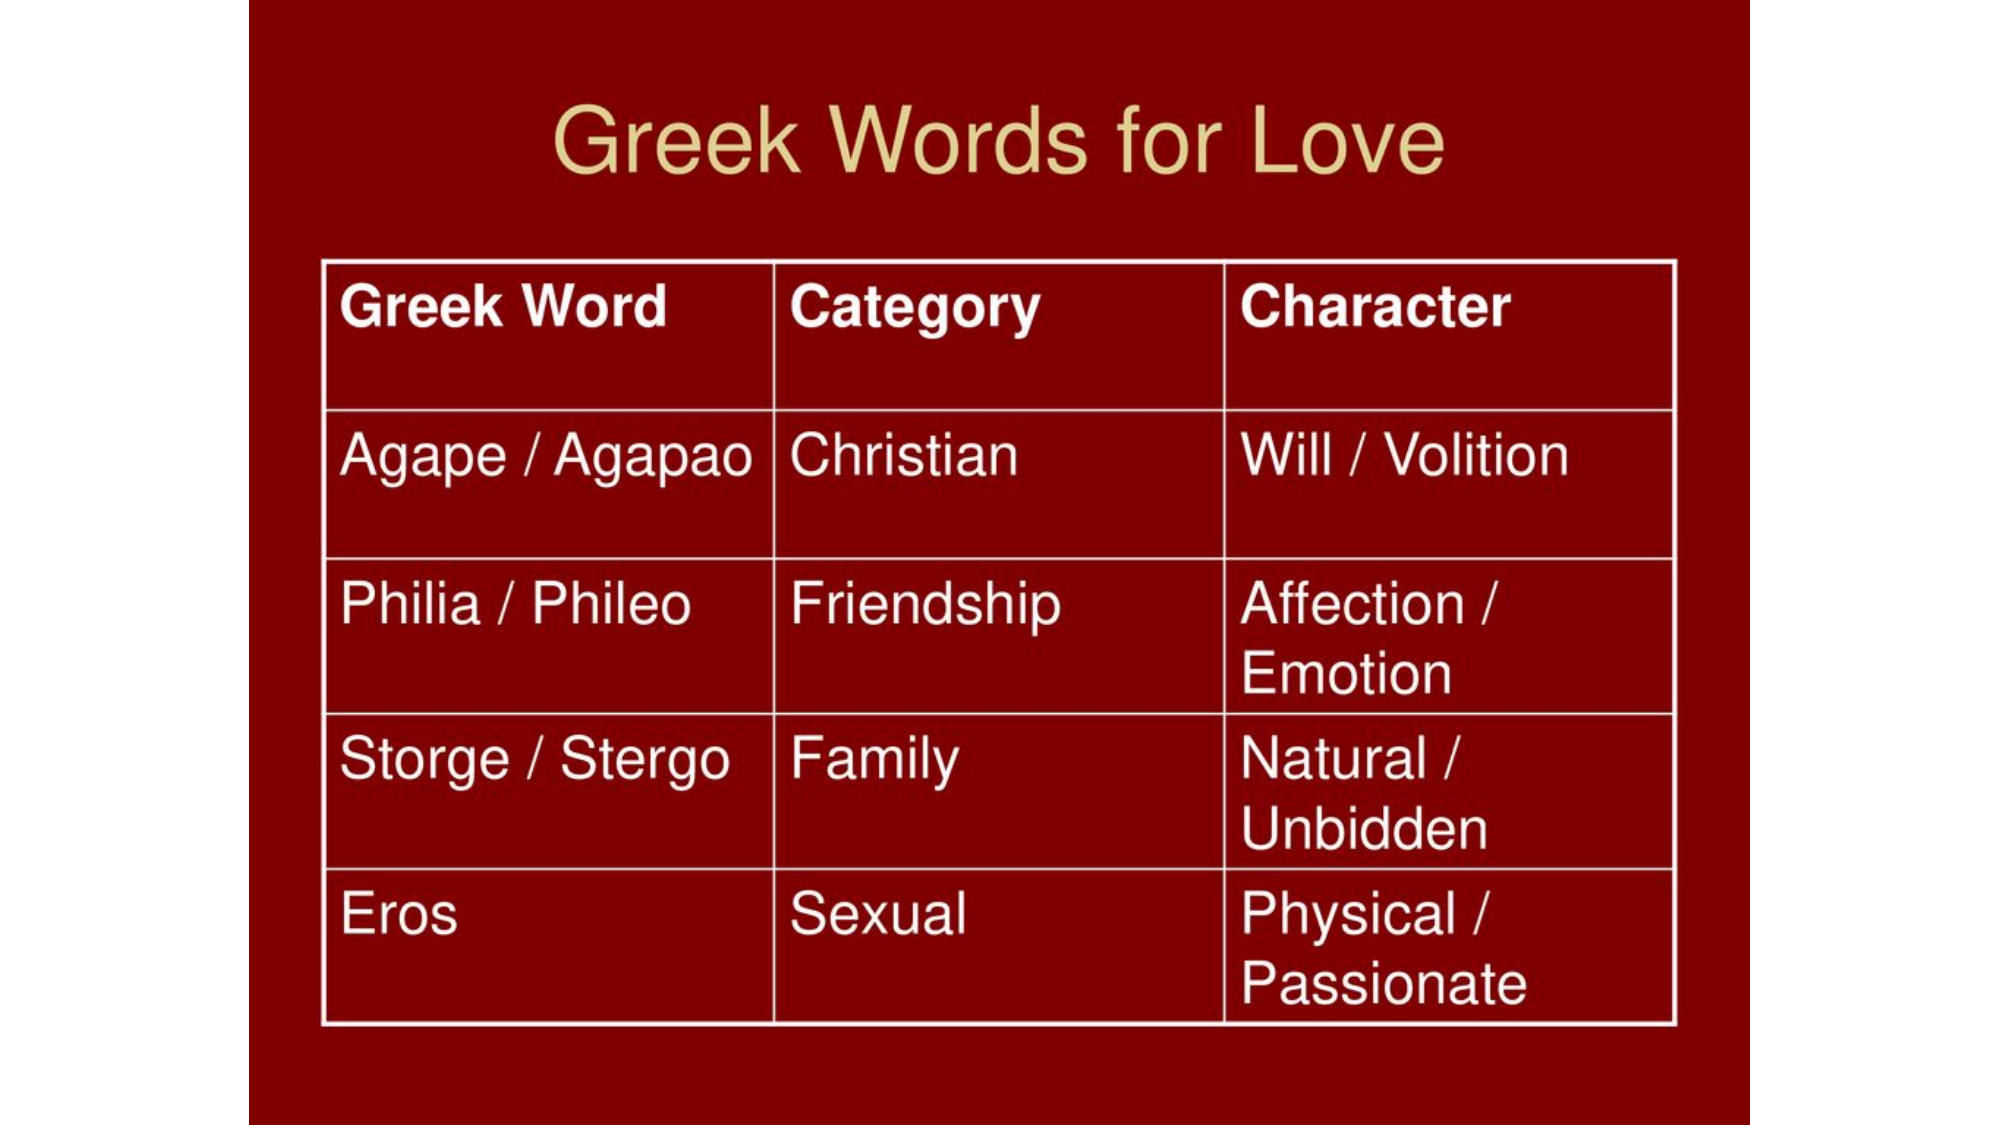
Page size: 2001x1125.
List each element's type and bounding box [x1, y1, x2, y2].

picture [249, 0, 1750, 1125]
